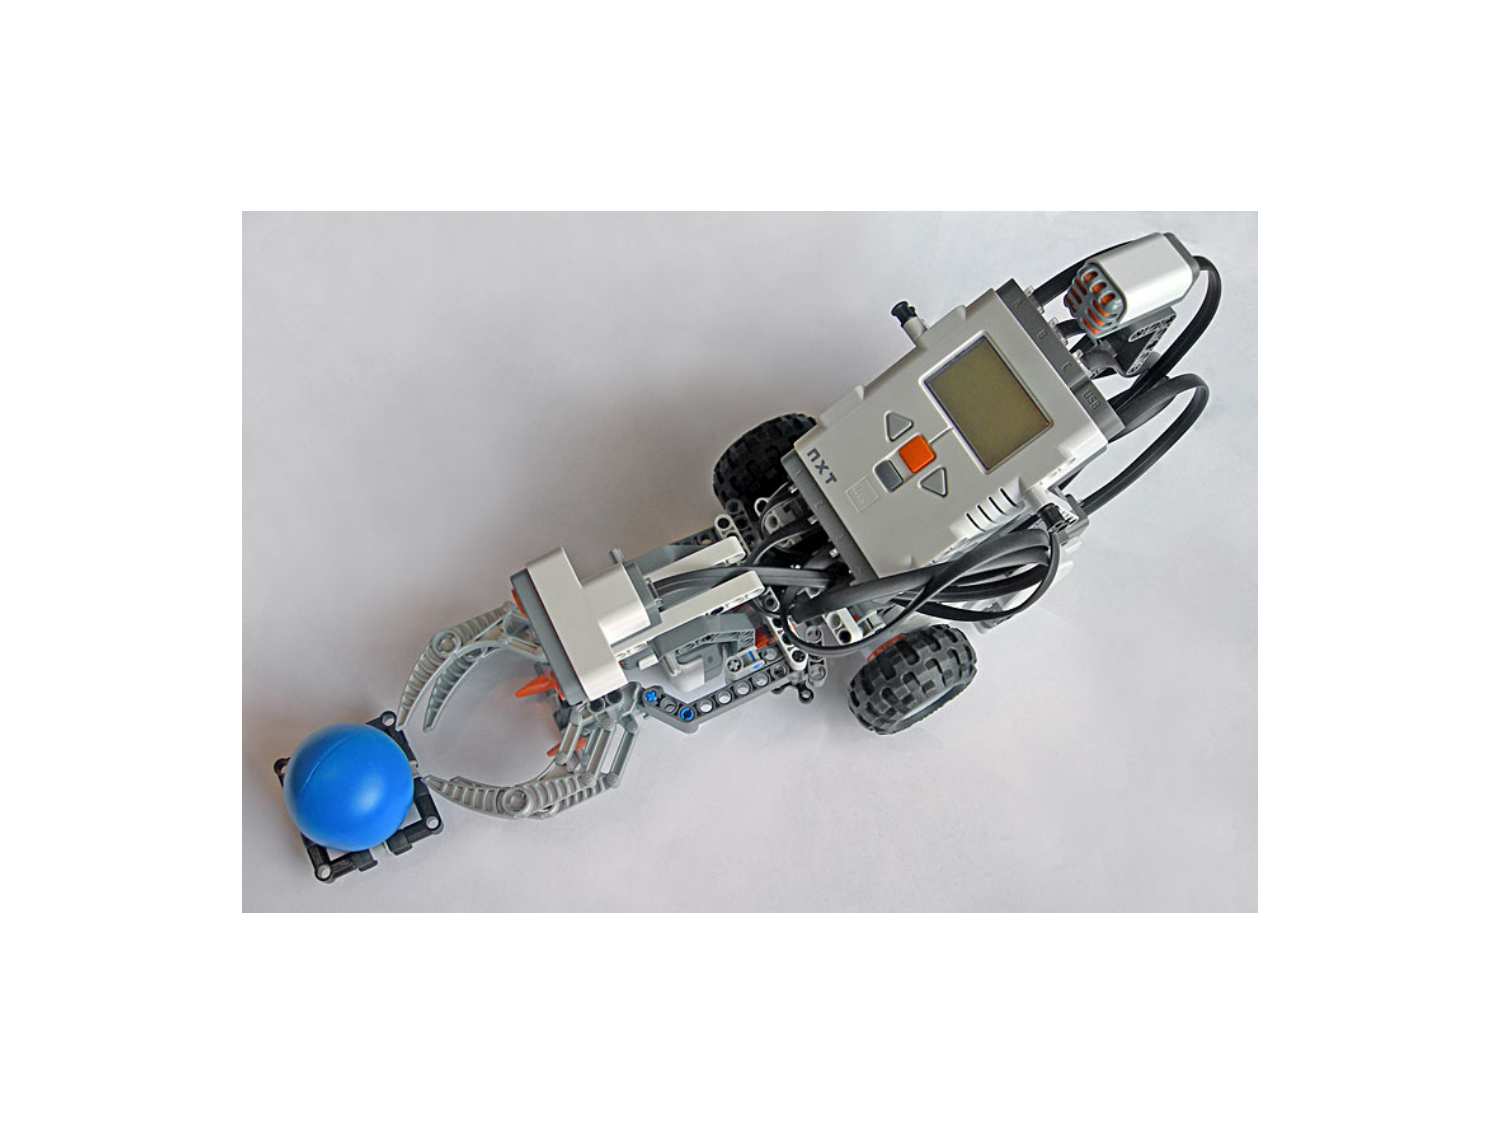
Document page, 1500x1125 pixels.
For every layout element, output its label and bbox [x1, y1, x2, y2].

picture [241, 211, 1258, 914]
